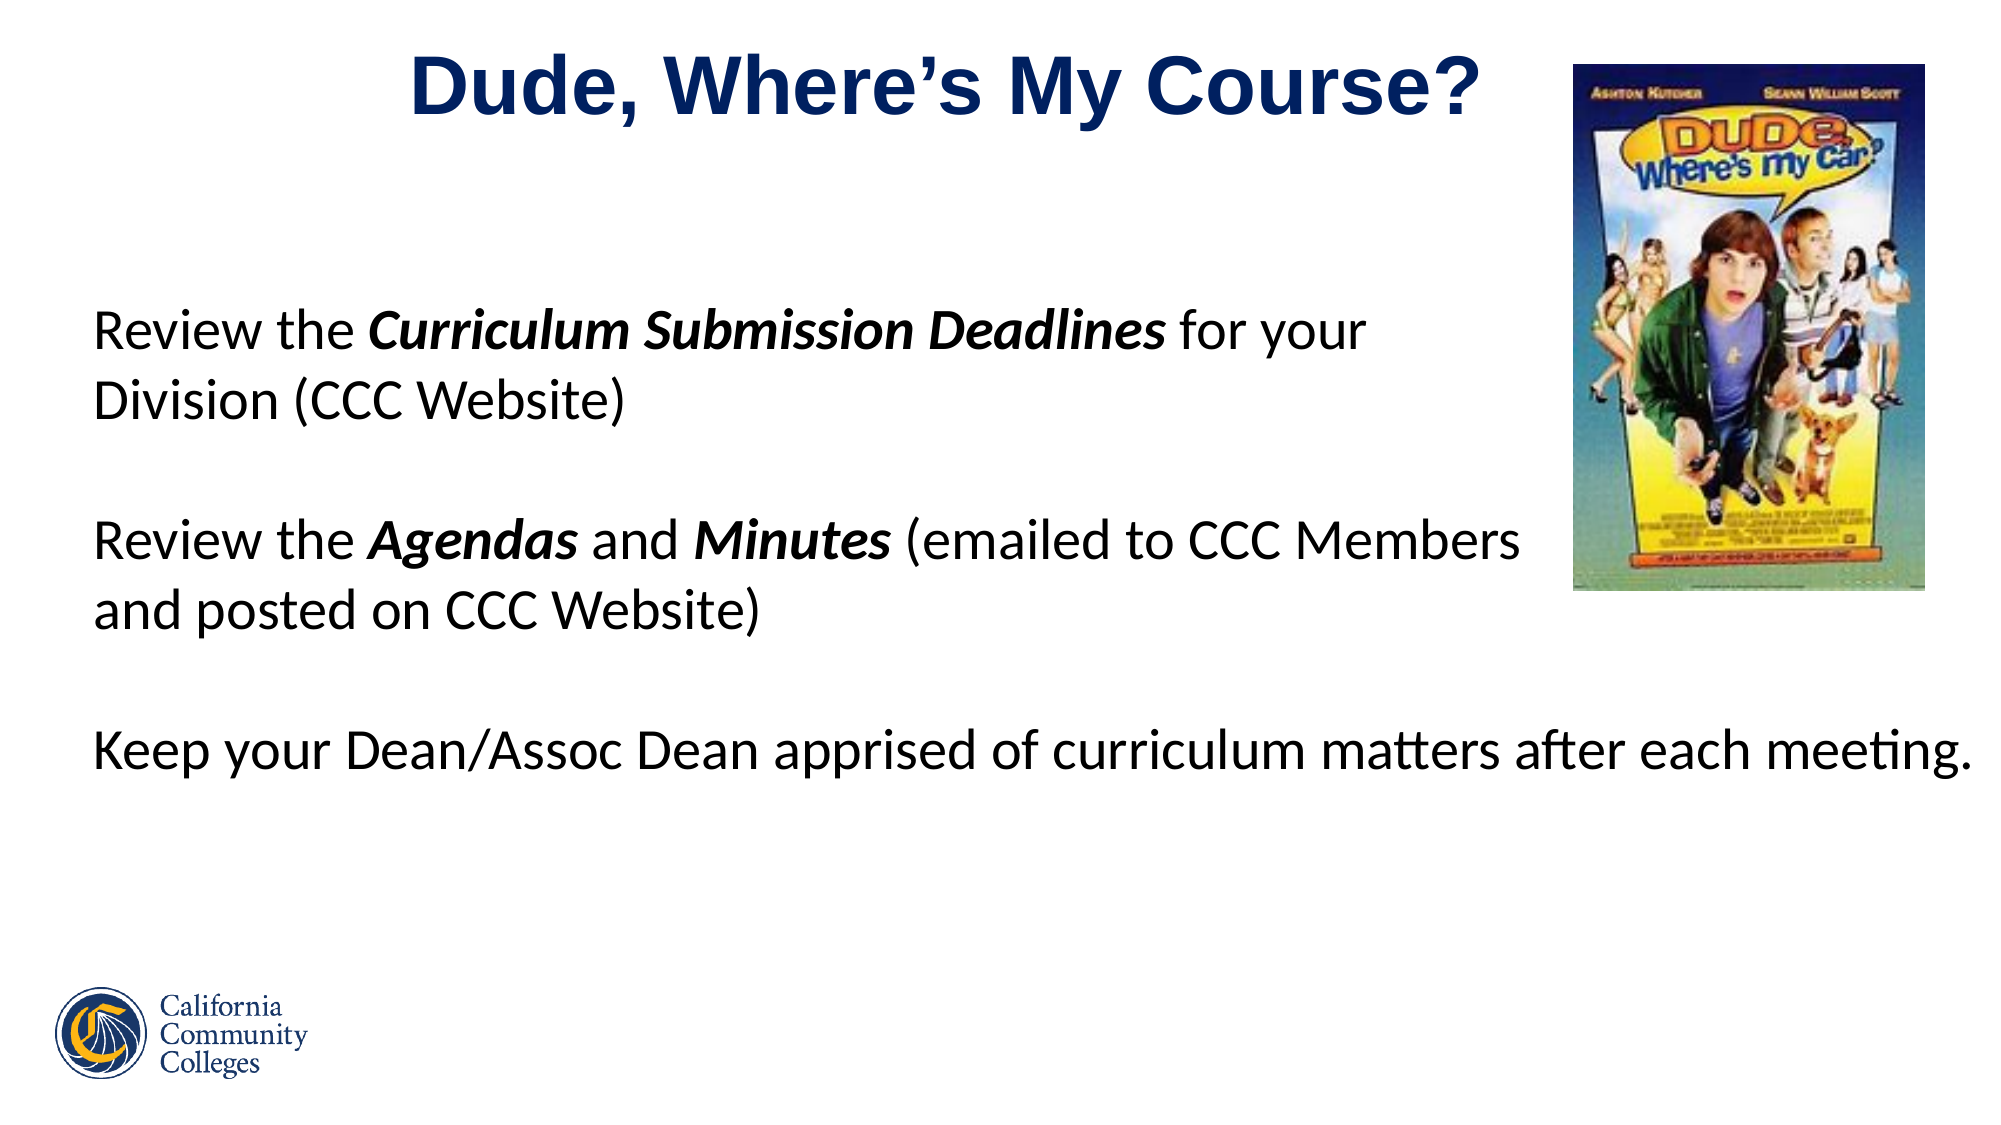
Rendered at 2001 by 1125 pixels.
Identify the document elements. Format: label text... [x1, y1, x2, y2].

picture [1573, 63, 1925, 591]
picture [55, 987, 308, 1079]
text_box Review the Curriculum Submission Deadlines for your Division (CCC Website) Review the Agendas and Minutes (emailed to CCC Members and posted on CCC Website) Keep your Dean/Assoc Dean apprised of curriculum matters after each meeting. [79, 283, 2000, 879]
text_box Dude, Where’s My Course? [41, 24, 1875, 239]
